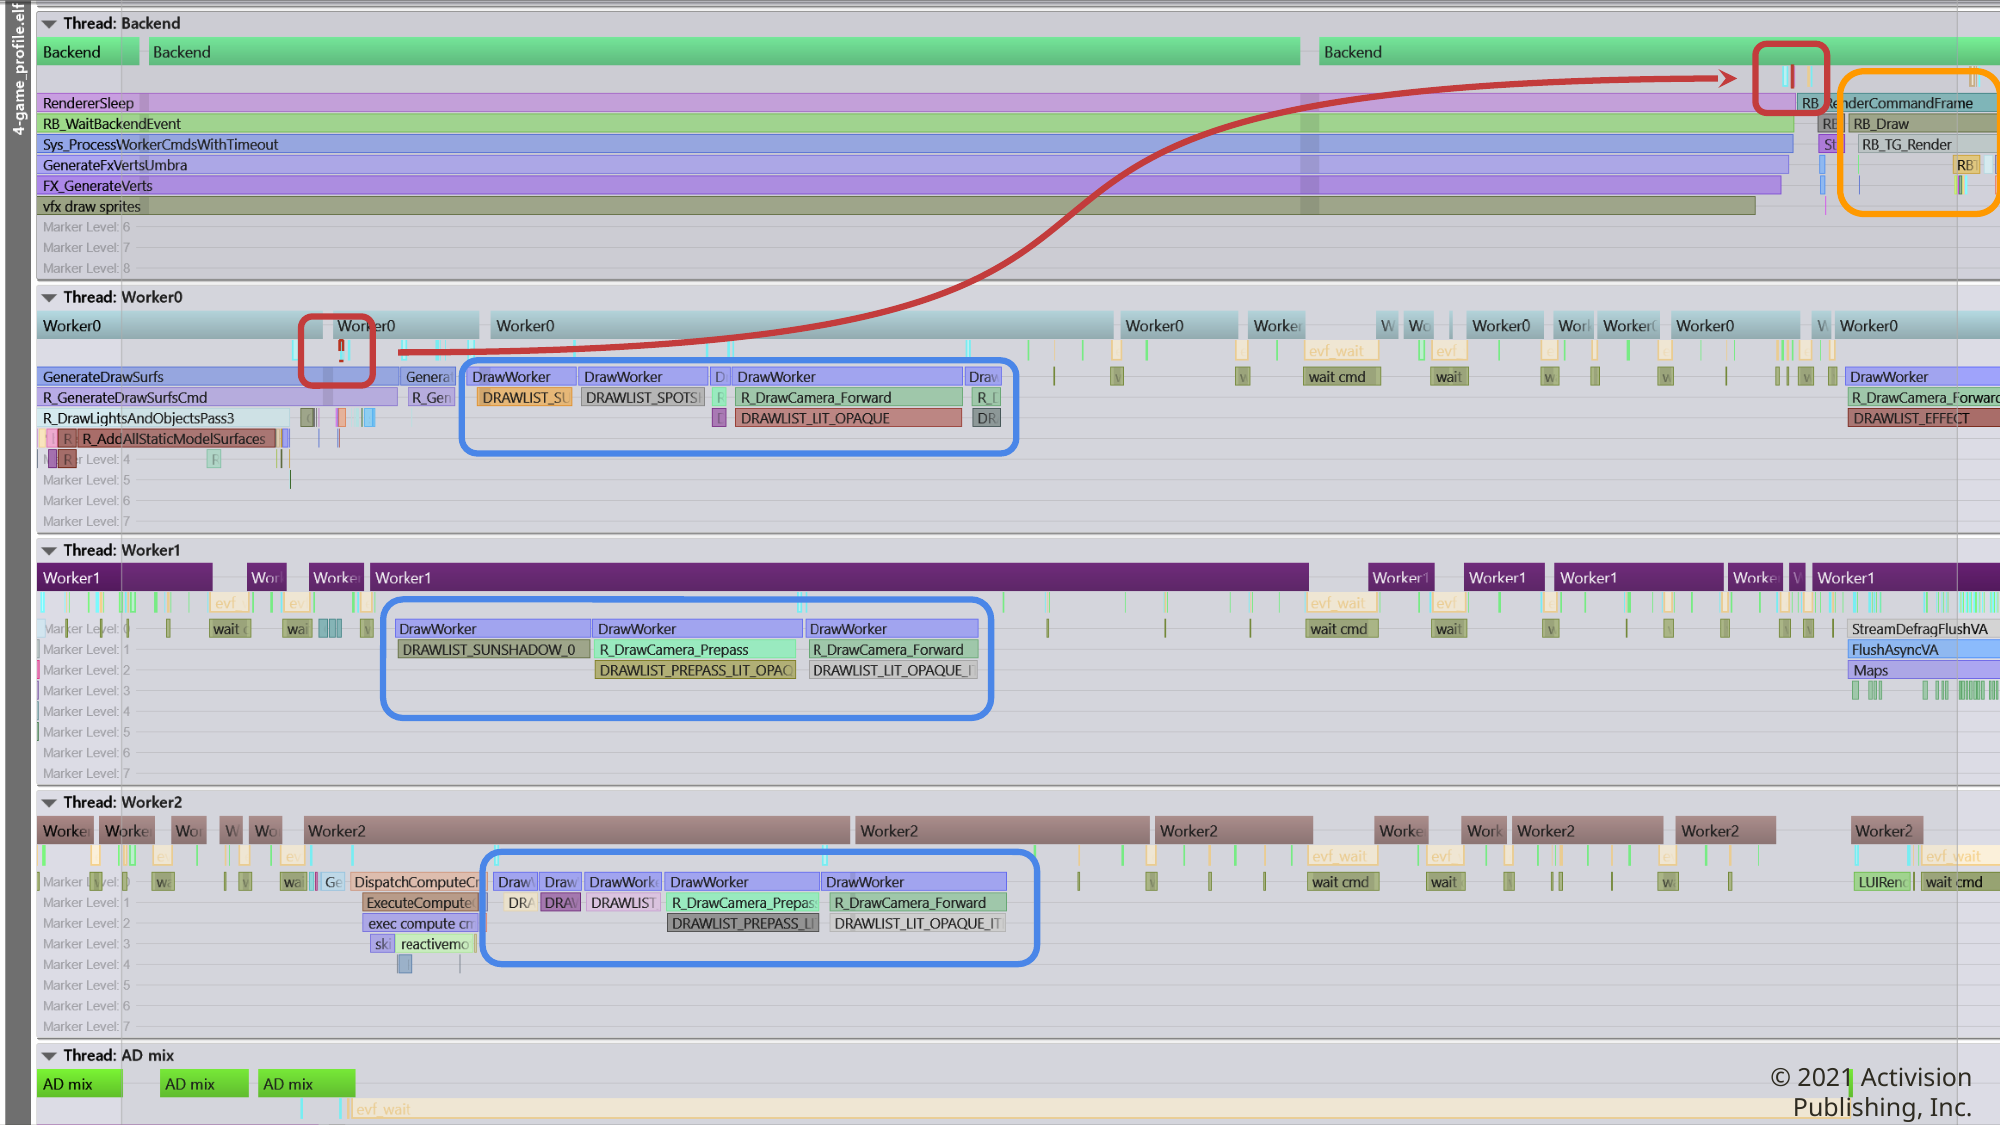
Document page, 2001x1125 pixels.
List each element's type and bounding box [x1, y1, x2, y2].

text_box [382, 360, 1038, 965]
text_box [300, 43, 1828, 386]
picture [0, 0, 2000, 1125]
